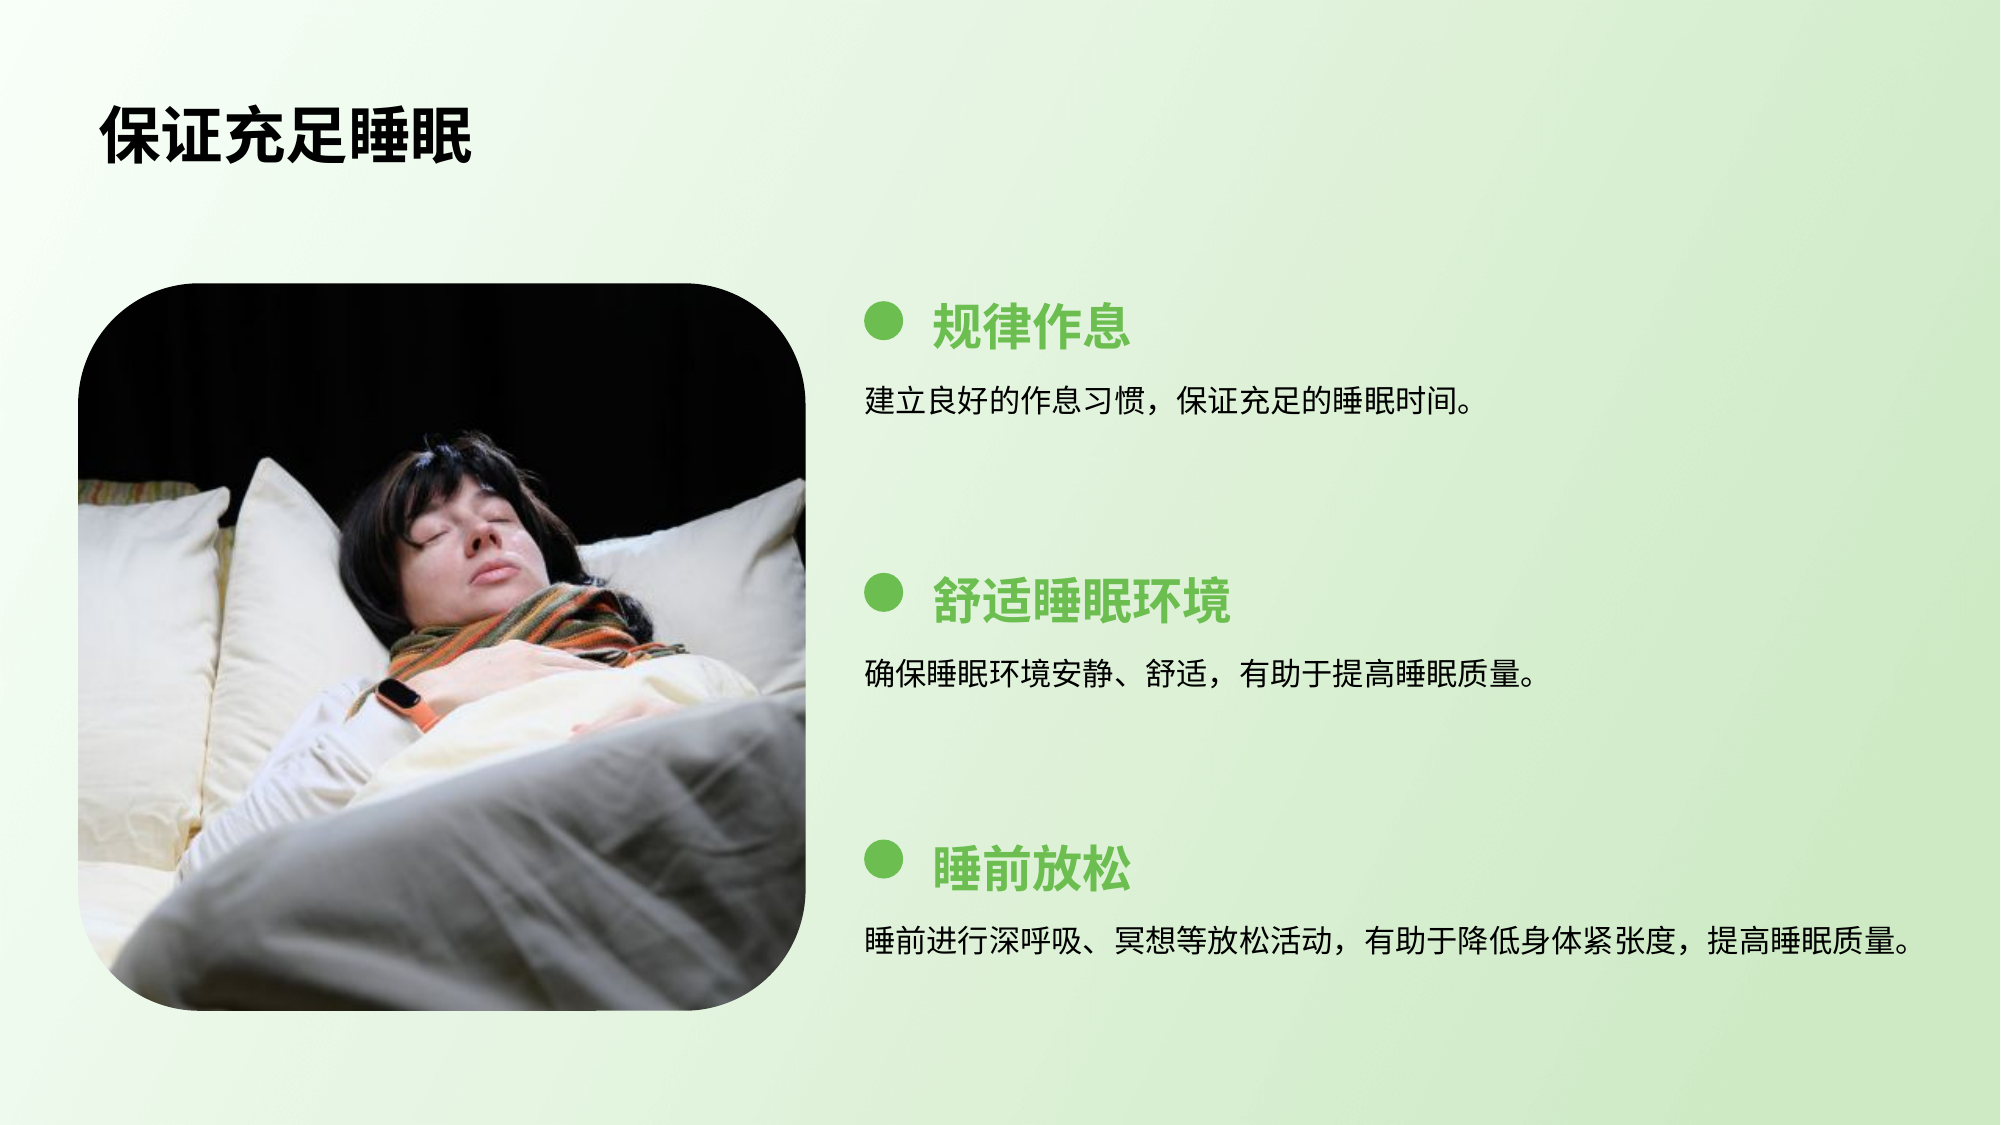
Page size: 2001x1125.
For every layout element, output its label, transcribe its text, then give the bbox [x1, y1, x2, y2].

text_box [864, 572, 904, 612]
text_box 睡前放松 [912, 800, 1897, 906]
text_box [864, 301, 904, 341]
text_box 舒适睡眠环境 [912, 535, 1897, 639]
picture [0, 0, 2001, 1125]
text_box 保证充足睡眠 [78, 43, 1922, 194]
text_box 确保睡眠环境安静、舒适，有助于提高睡眠质量。 [864, 639, 1927, 790]
text_box [864, 839, 904, 879]
text_box 建立良好的作息习惯，保证充足的睡眠时间。 [864, 366, 1927, 517]
text_box 规律作息 [912, 266, 1897, 366]
text_box 睡前进行深呼吸、冥想等放松活动，有助于降低身体紧张度，提高睡眠质量。 [864, 906, 1927, 1057]
